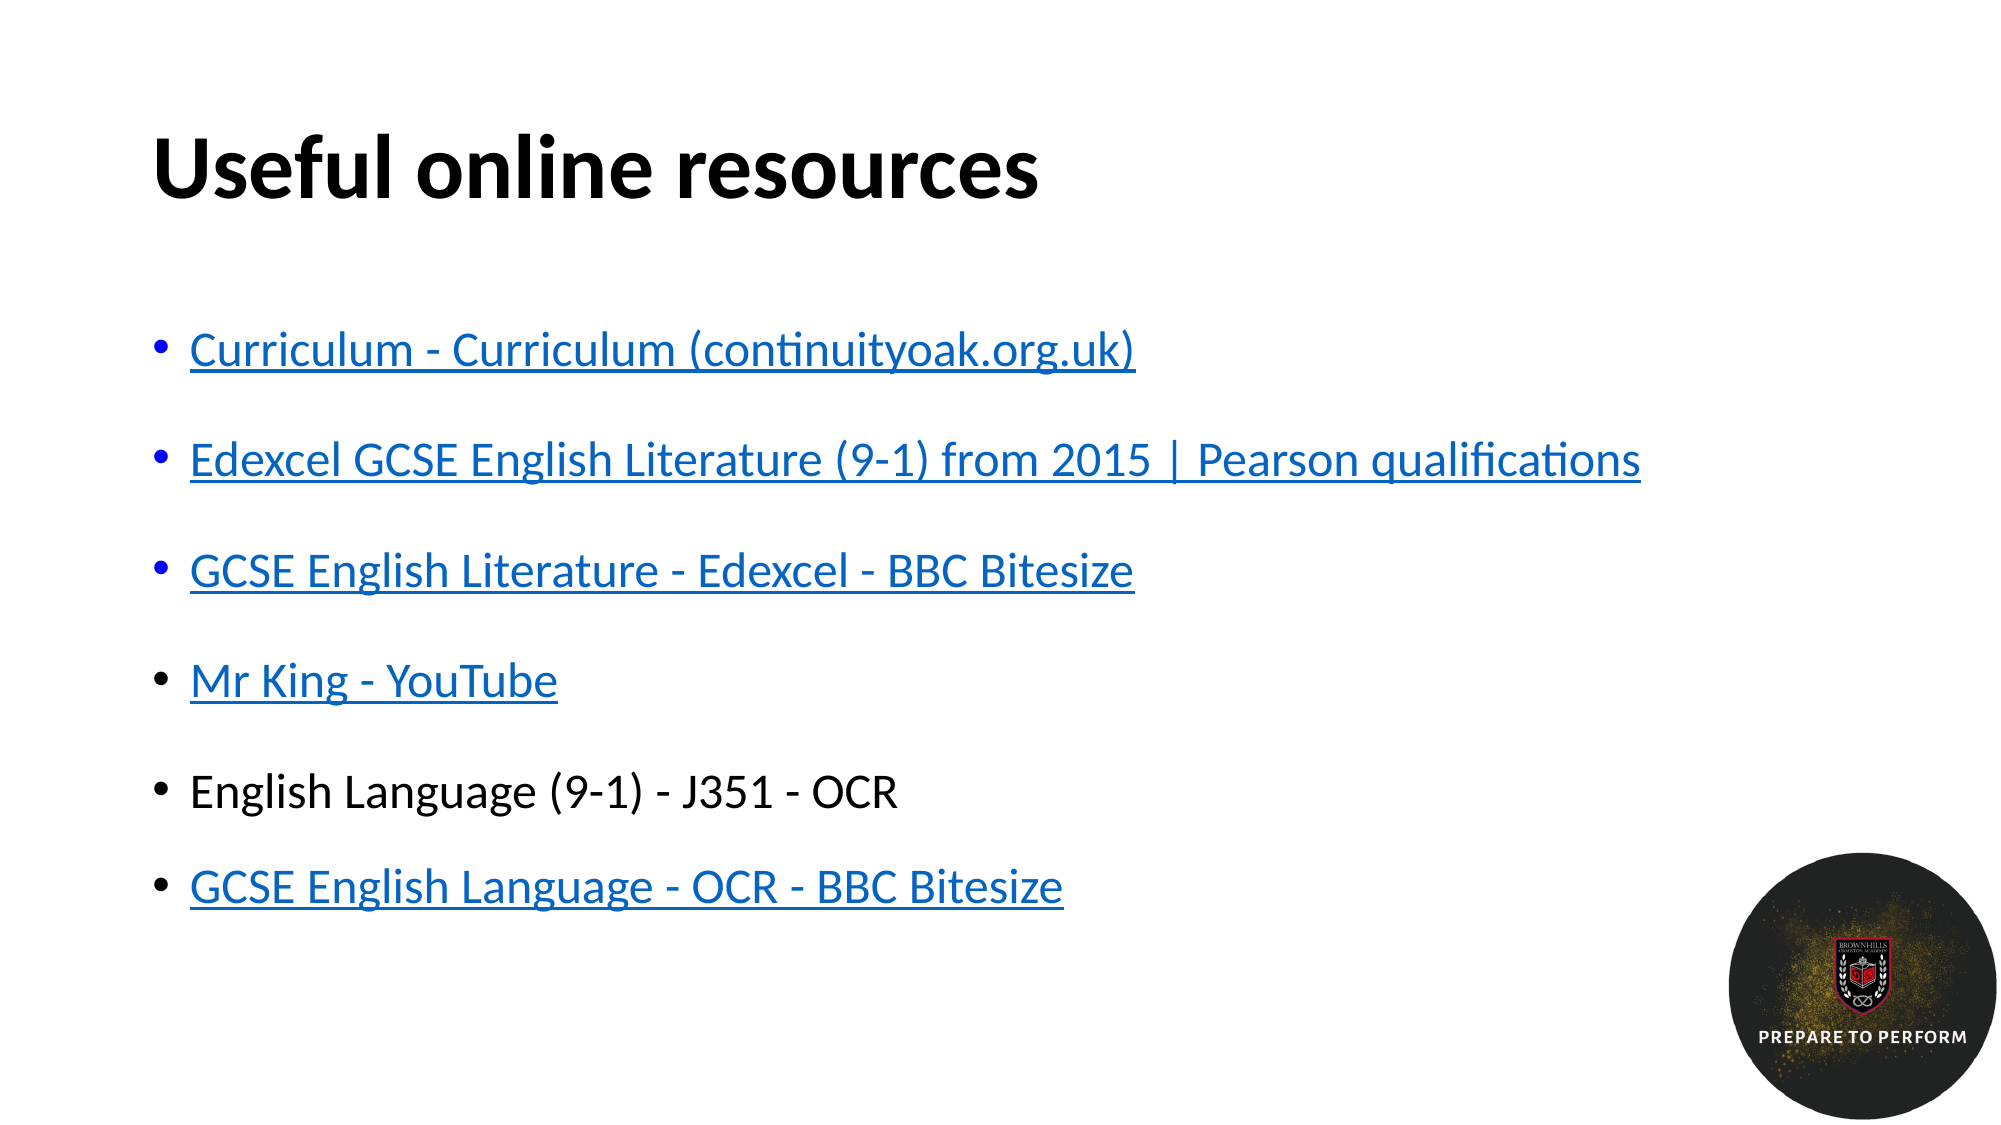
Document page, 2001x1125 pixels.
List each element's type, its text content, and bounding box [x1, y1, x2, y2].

picture [1704, 828, 2000, 1125]
list Curriculum - Curriculum (continuityoak.org.uk) Edexcel GCSE English Literature (9-1) from 2015 | Pearson qualifications GCSE English Literature - Edexcel - BBC Bitesize Mr King - YouTube English Language (9-1) - J351 - OCR GCSE English Language - OCR - BBC Bitesize [137, 299, 1863, 1014]
title Useful online resources [137, 59, 1863, 278]
